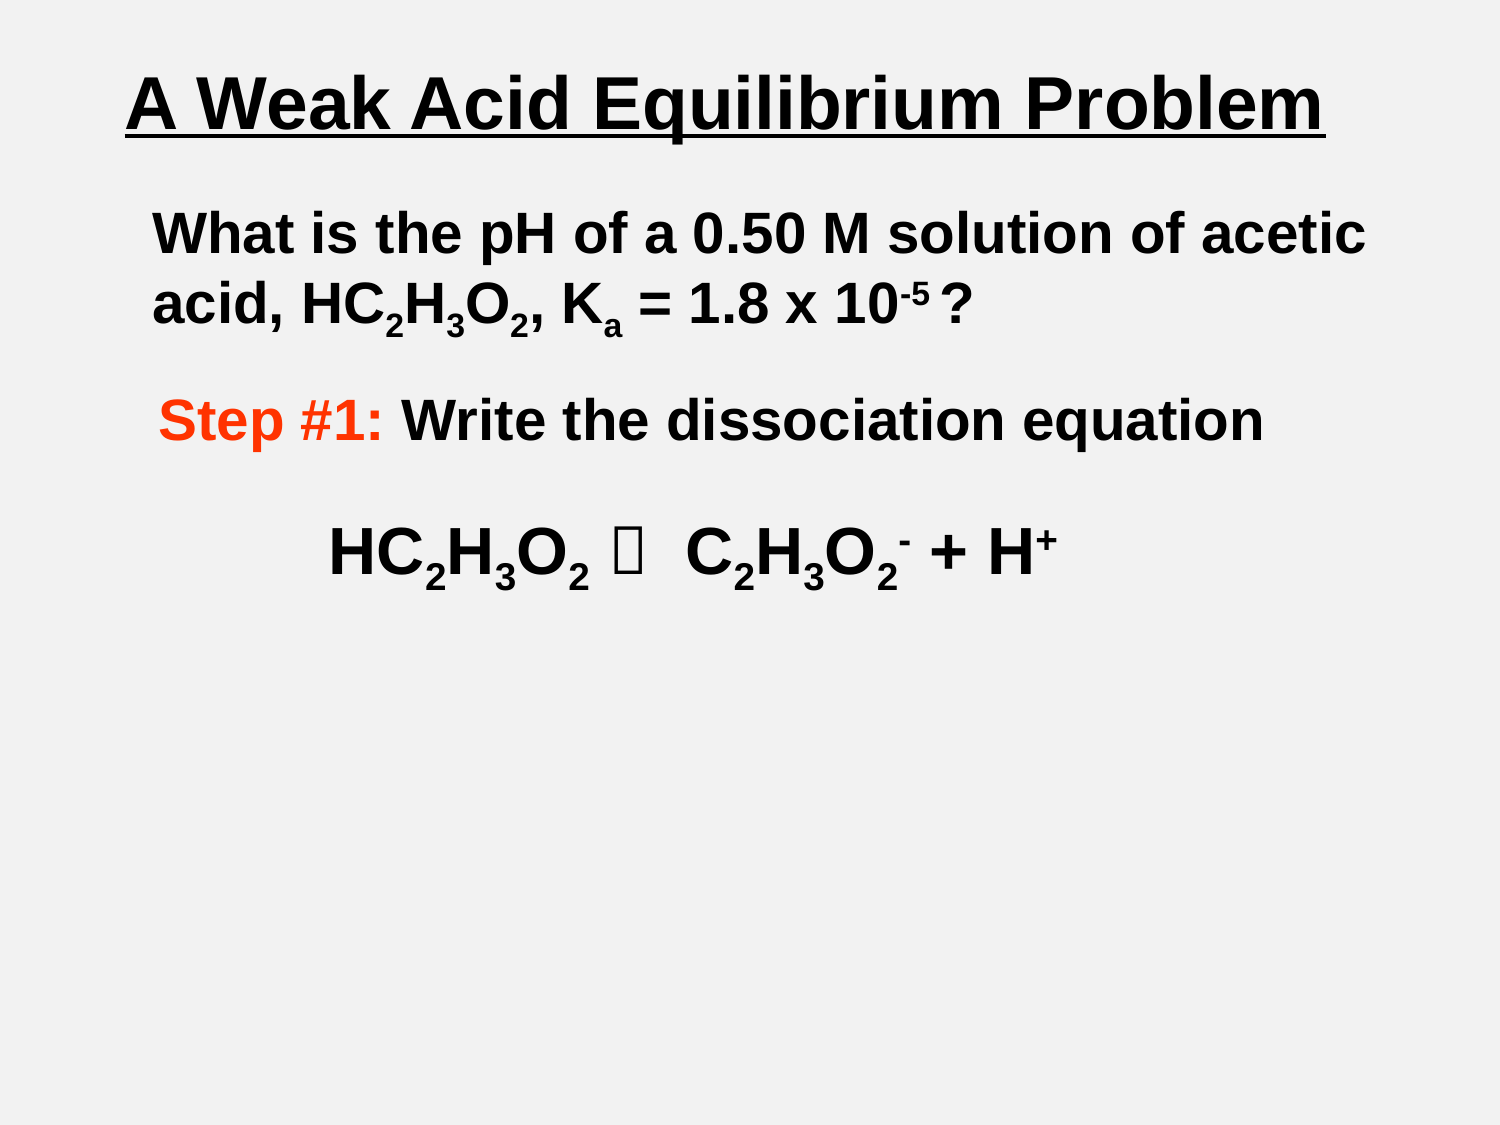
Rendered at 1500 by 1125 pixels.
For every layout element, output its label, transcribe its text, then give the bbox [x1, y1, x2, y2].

text_box Step #1: Write the dissociation equation [143, 375, 1281, 460]
title A Weak Acid Equilibrium Problem [87, 37, 1363, 163]
text_box HC2H3O2  C2H3O2- + H+ [313, 500, 1073, 606]
text_box What is the pH of a 0.50 M solution of acetic acid, HC2H3O2, Ka = 1.8 x 10-5 ? [137, 187, 1391, 352]
